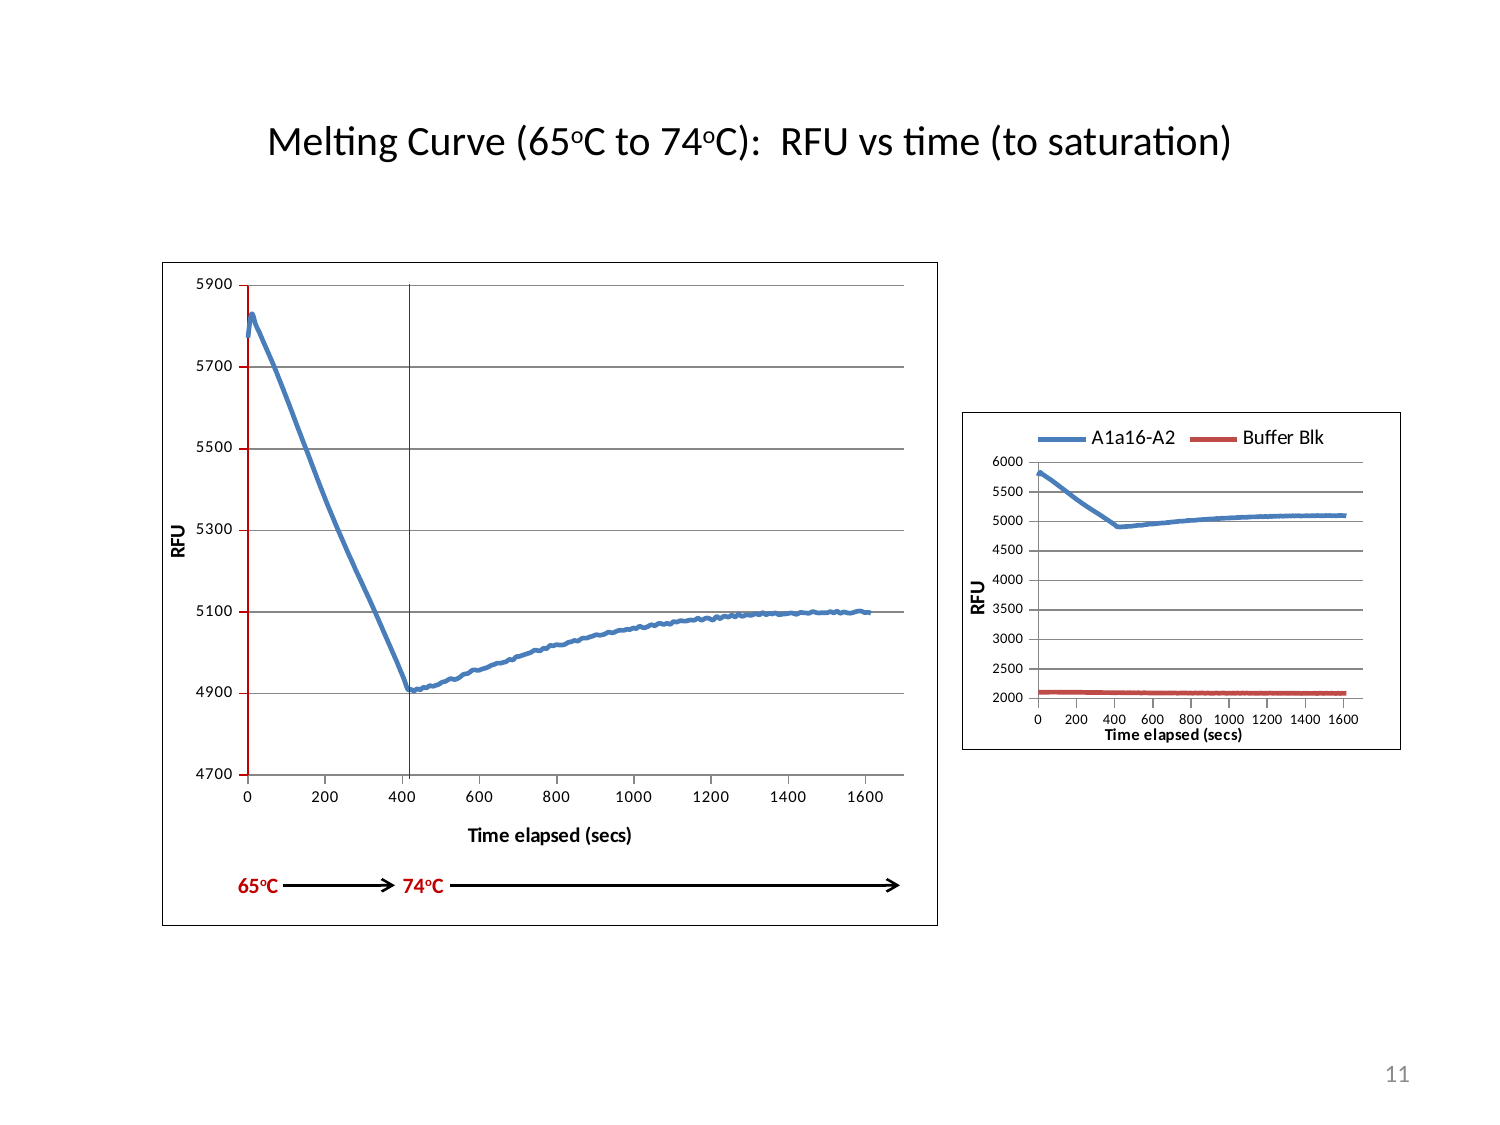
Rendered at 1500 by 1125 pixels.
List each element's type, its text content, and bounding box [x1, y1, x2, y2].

chart [962, 412, 1401, 751]
title Melting Curve (65oC to 74oC): RFU vs time (to saturation) [75, 45, 1425, 233]
chart [162, 262, 939, 926]
slide_number 11 [1074, 1042, 1425, 1103]
